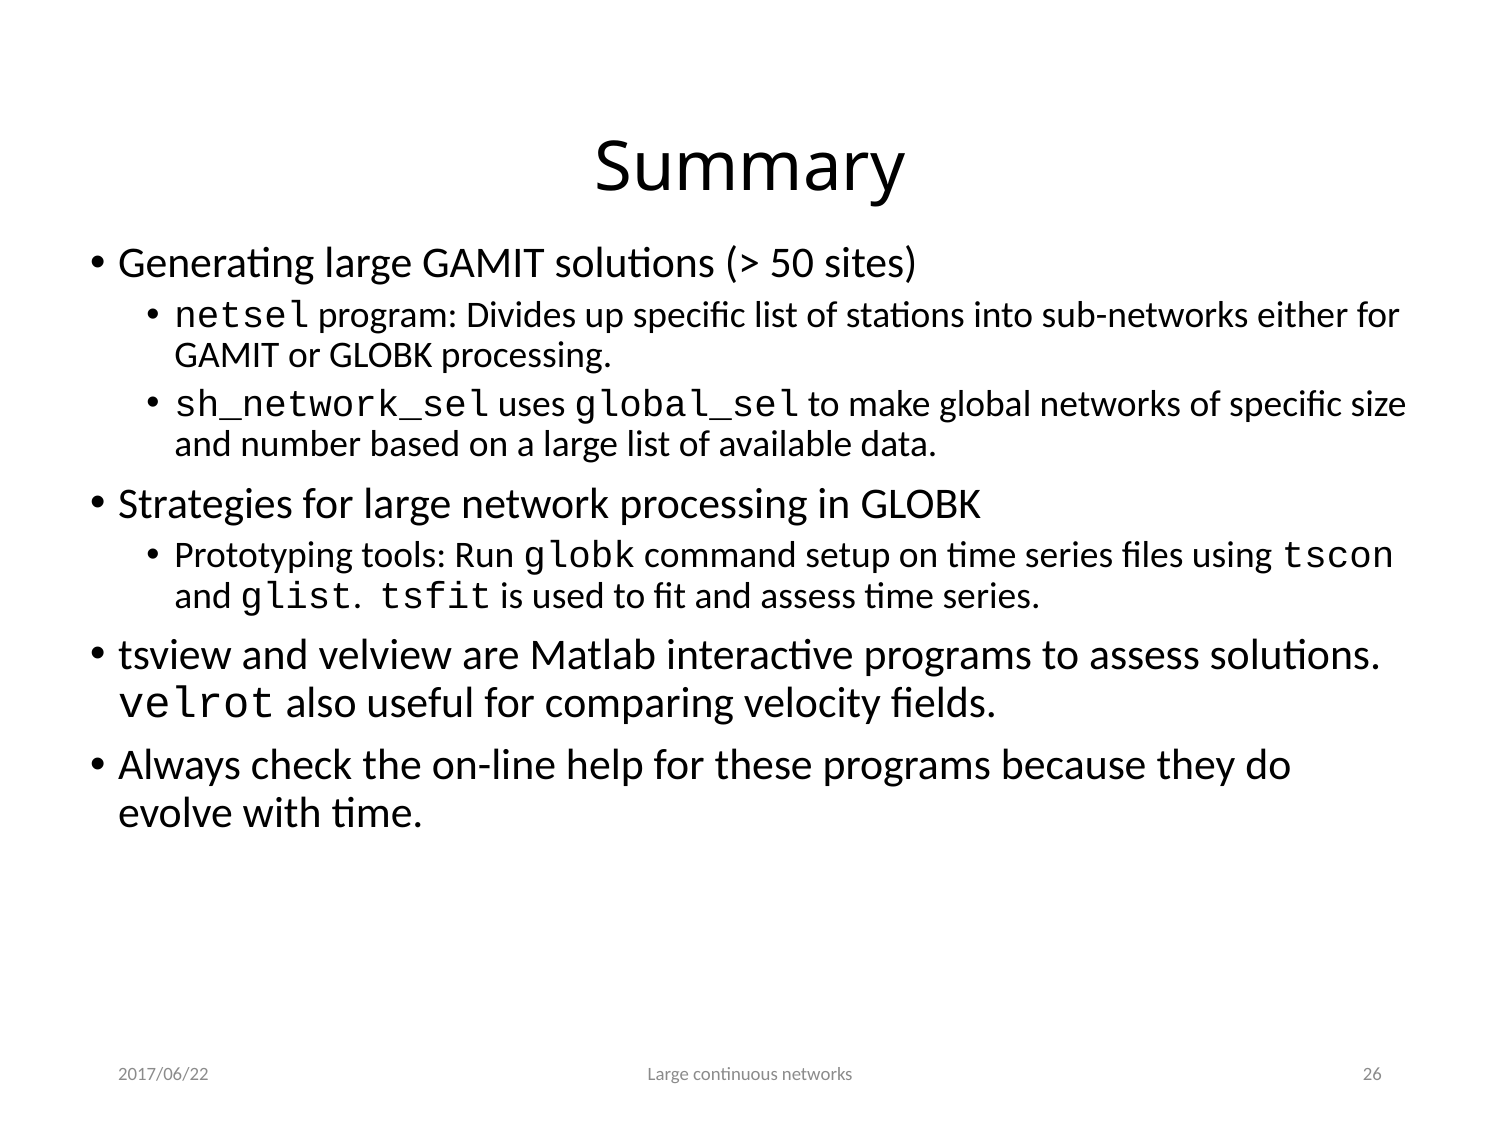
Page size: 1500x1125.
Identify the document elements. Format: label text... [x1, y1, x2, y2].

footer Large continuous networks [496, 1042, 1004, 1103]
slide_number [103, 1042, 441, 1103]
slide_number 25 [1059, 1042, 1397, 1103]
title Summary [103, 59, 1397, 232]
list Generating large GAMIT solutions (> 50 sites) netsel program: Divides up specific list of stations into sub-networks either for GAMIT or GLOBK processing. sh_network_sel uses global_sel to make global networks of specific size and number based on a large list of available data. Strategies for large network processing in GLOBK Prototyping tools: Run globk command setup on time series files using tscon and glist. tsfit is used to fit and assess time series. tsview and velview are Matlab interactive programs to assess solutions. velrot also useful for comparing velocity fields. Always check the on-line help for these programs because they do evolve with time. [75, 232, 1425, 1005]
